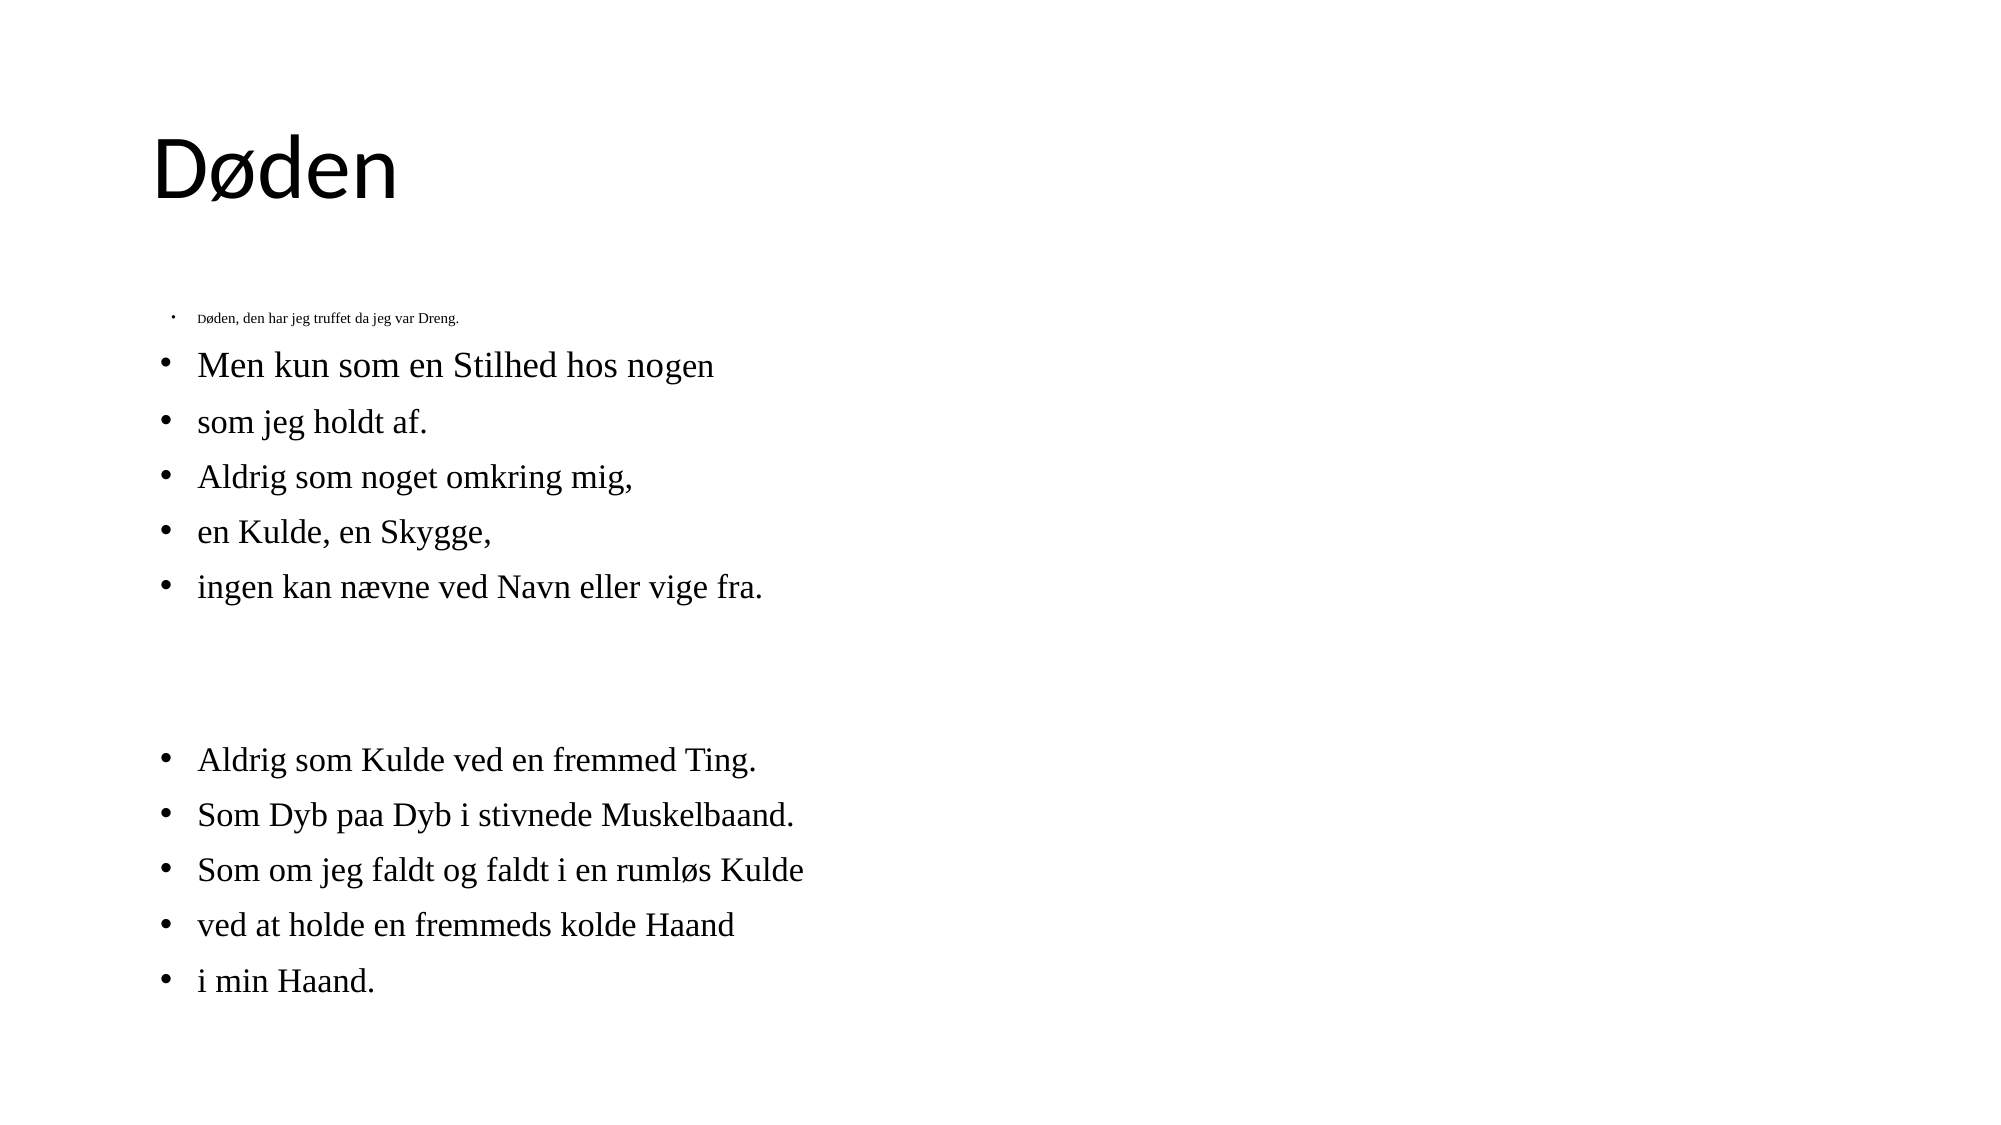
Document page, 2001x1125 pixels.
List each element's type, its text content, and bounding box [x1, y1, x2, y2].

list Døden, den har jeg truffet da jeg var Dreng. Men kun som en Stilhed hos nogen som jeg holdt af. Aldrig som noget omkring mig, en Kulde, en Skygge, ingen kan nævne ved Navn eller vige fra. Aldrig som Kulde ved en fremmed Ting. Som Dyb paa Dyb i stivnede Muskelbaand. Som om jeg faldt og faldt i en rumløs Kulde ved at holde en fremmeds kolde Haand i min Haand. [137, 299, 1863, 1014]
title Døden [137, 59, 1863, 278]
